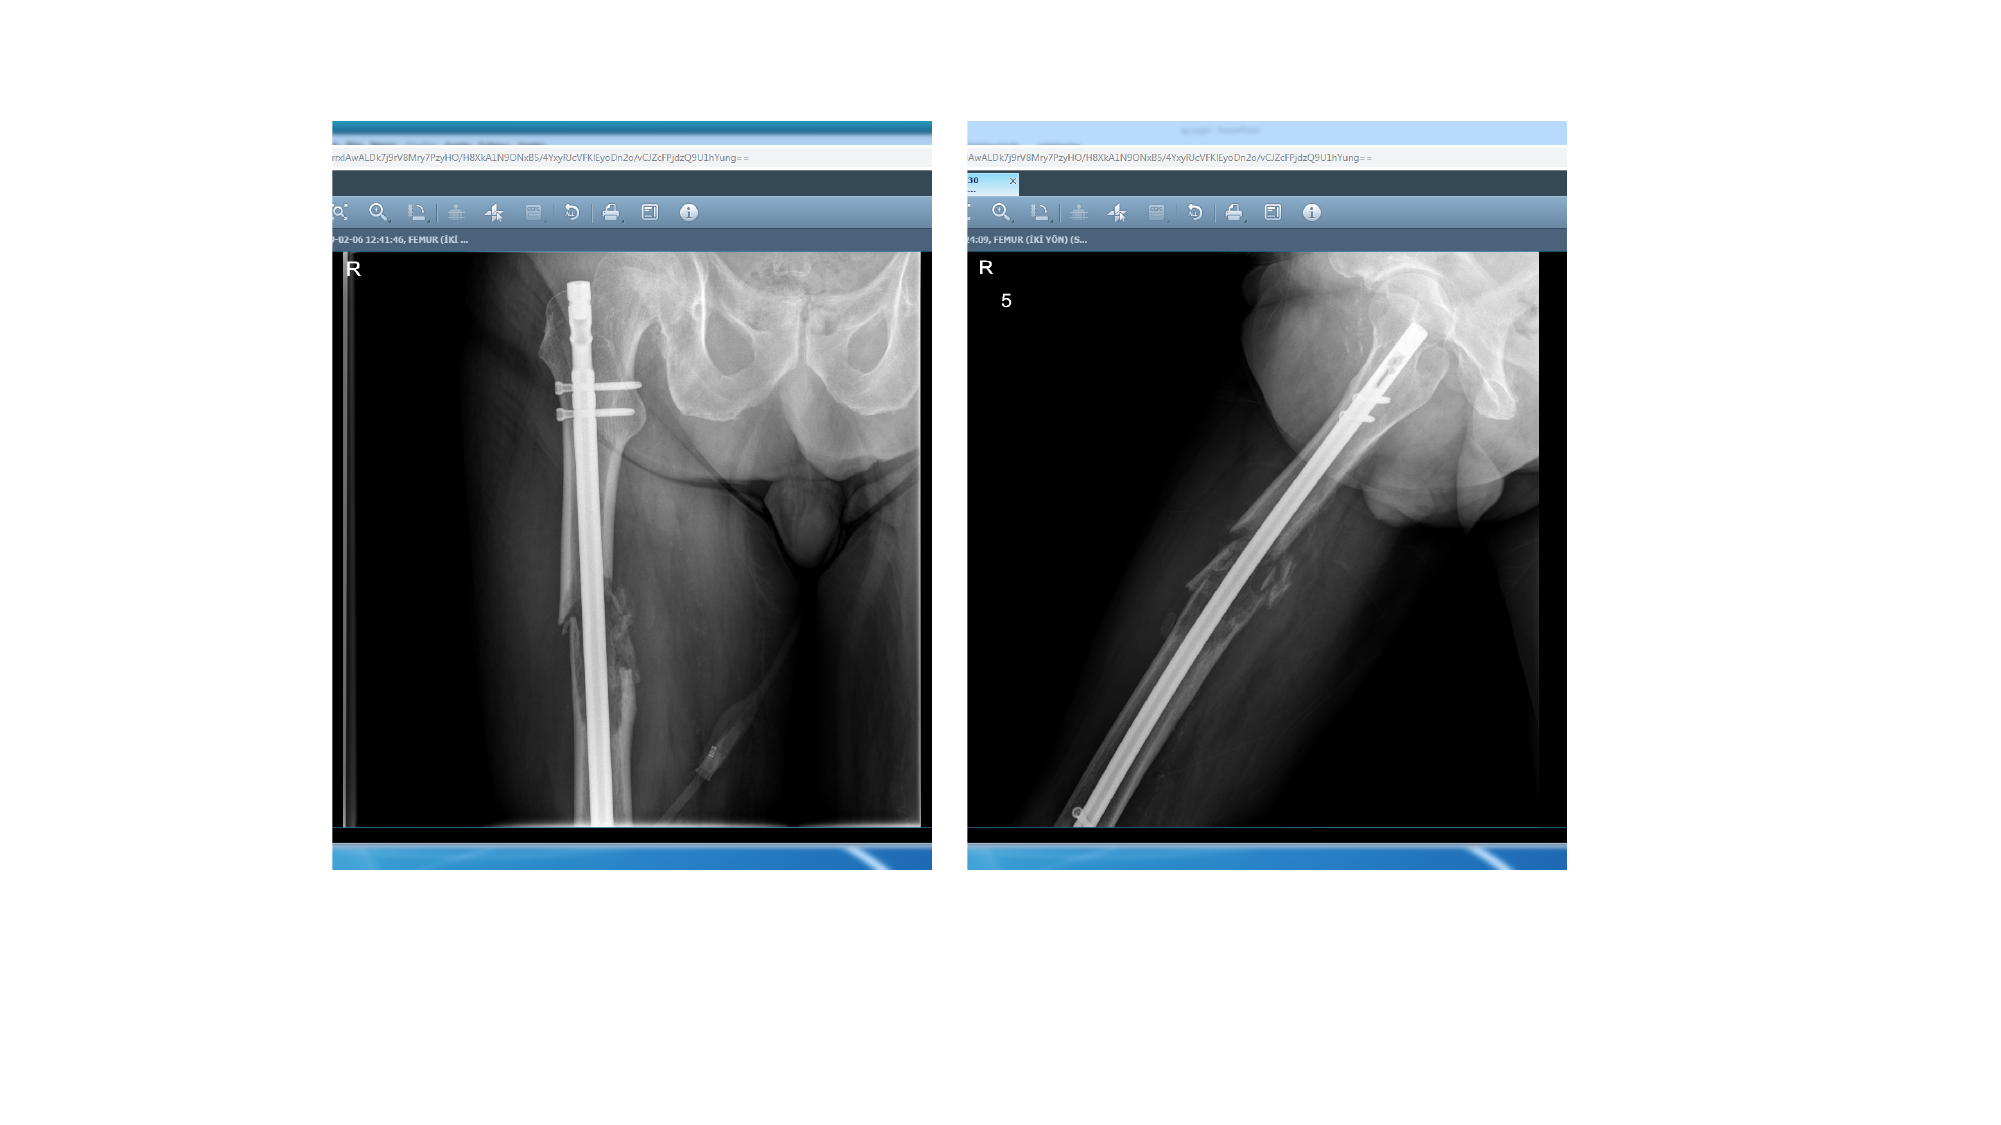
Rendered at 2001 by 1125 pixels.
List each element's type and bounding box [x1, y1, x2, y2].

picture [967, 121, 1567, 870]
list [332, 121, 932, 870]
